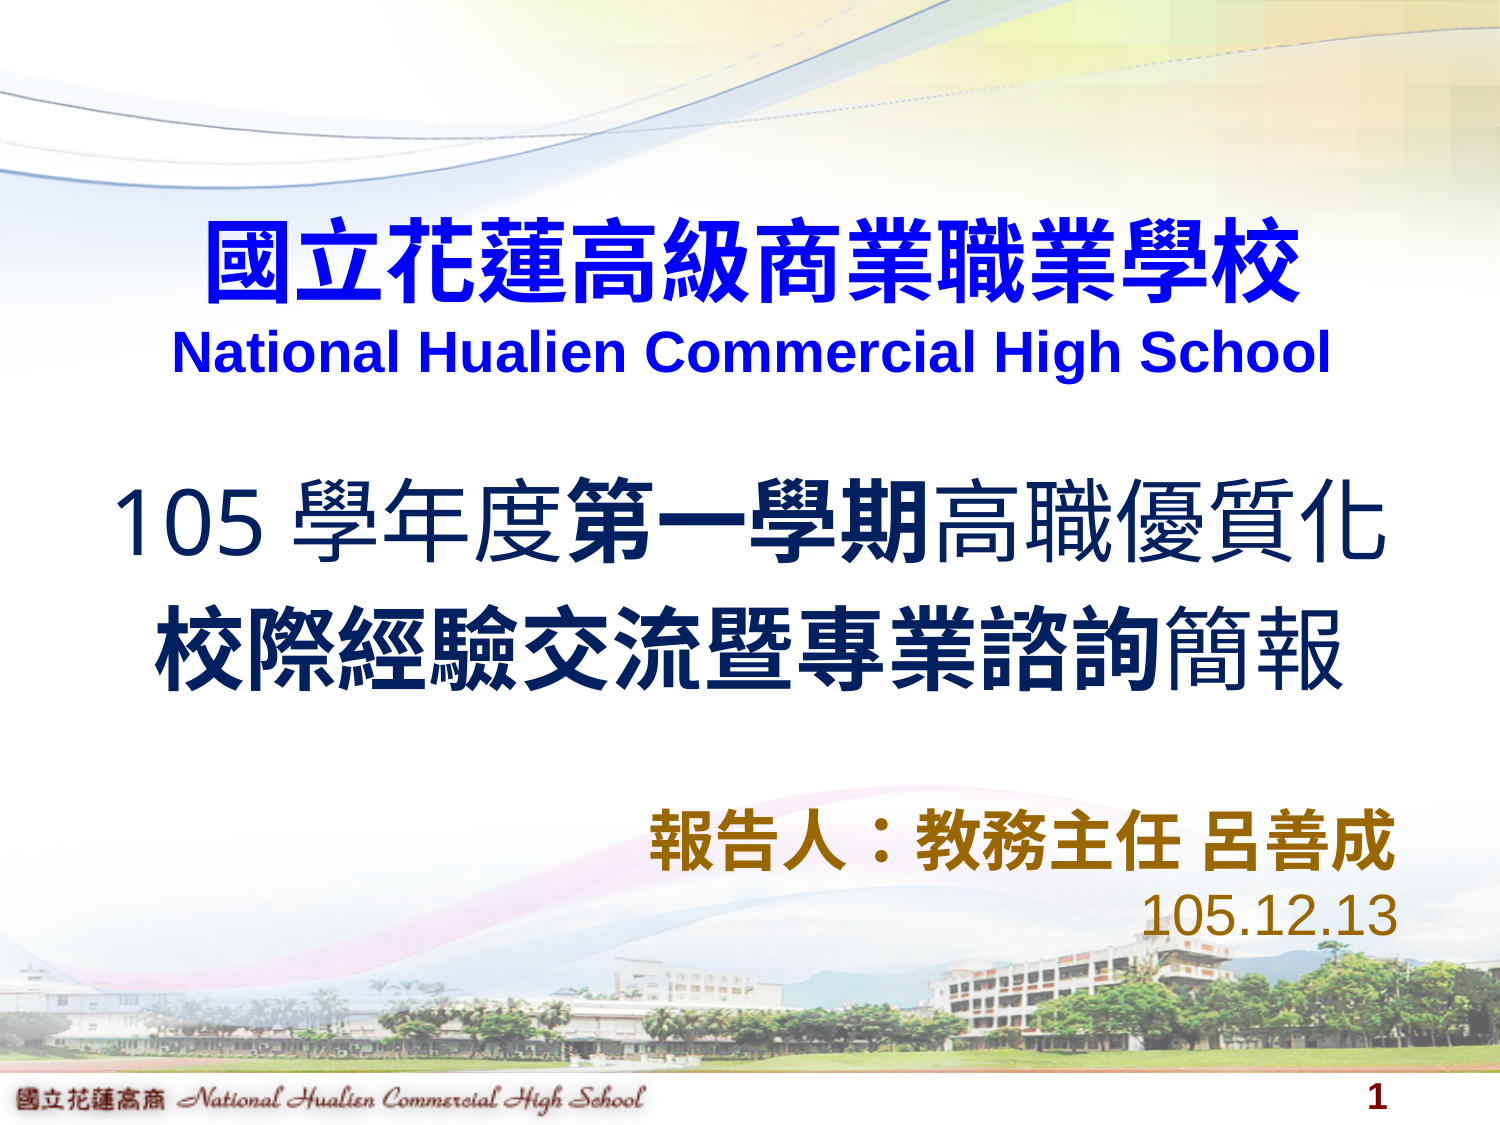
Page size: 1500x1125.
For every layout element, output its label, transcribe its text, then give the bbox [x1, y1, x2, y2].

picture [0, 1077, 665, 1125]
text_box 105.12.13 [1124, 883, 1415, 954]
text_box 報告人：教務主任 呂善成 [633, 806, 1413, 886]
text_box 執行成果 [0, 0, 1500, 1071]
list 105學年度第一學期高職優質化 校際經驗交流暨專業諮詢簡報 [82, 456, 1418, 717]
text_box 國立花蓮高級商業職業學校 National Hualien Commercial High School [82, 196, 1424, 392]
